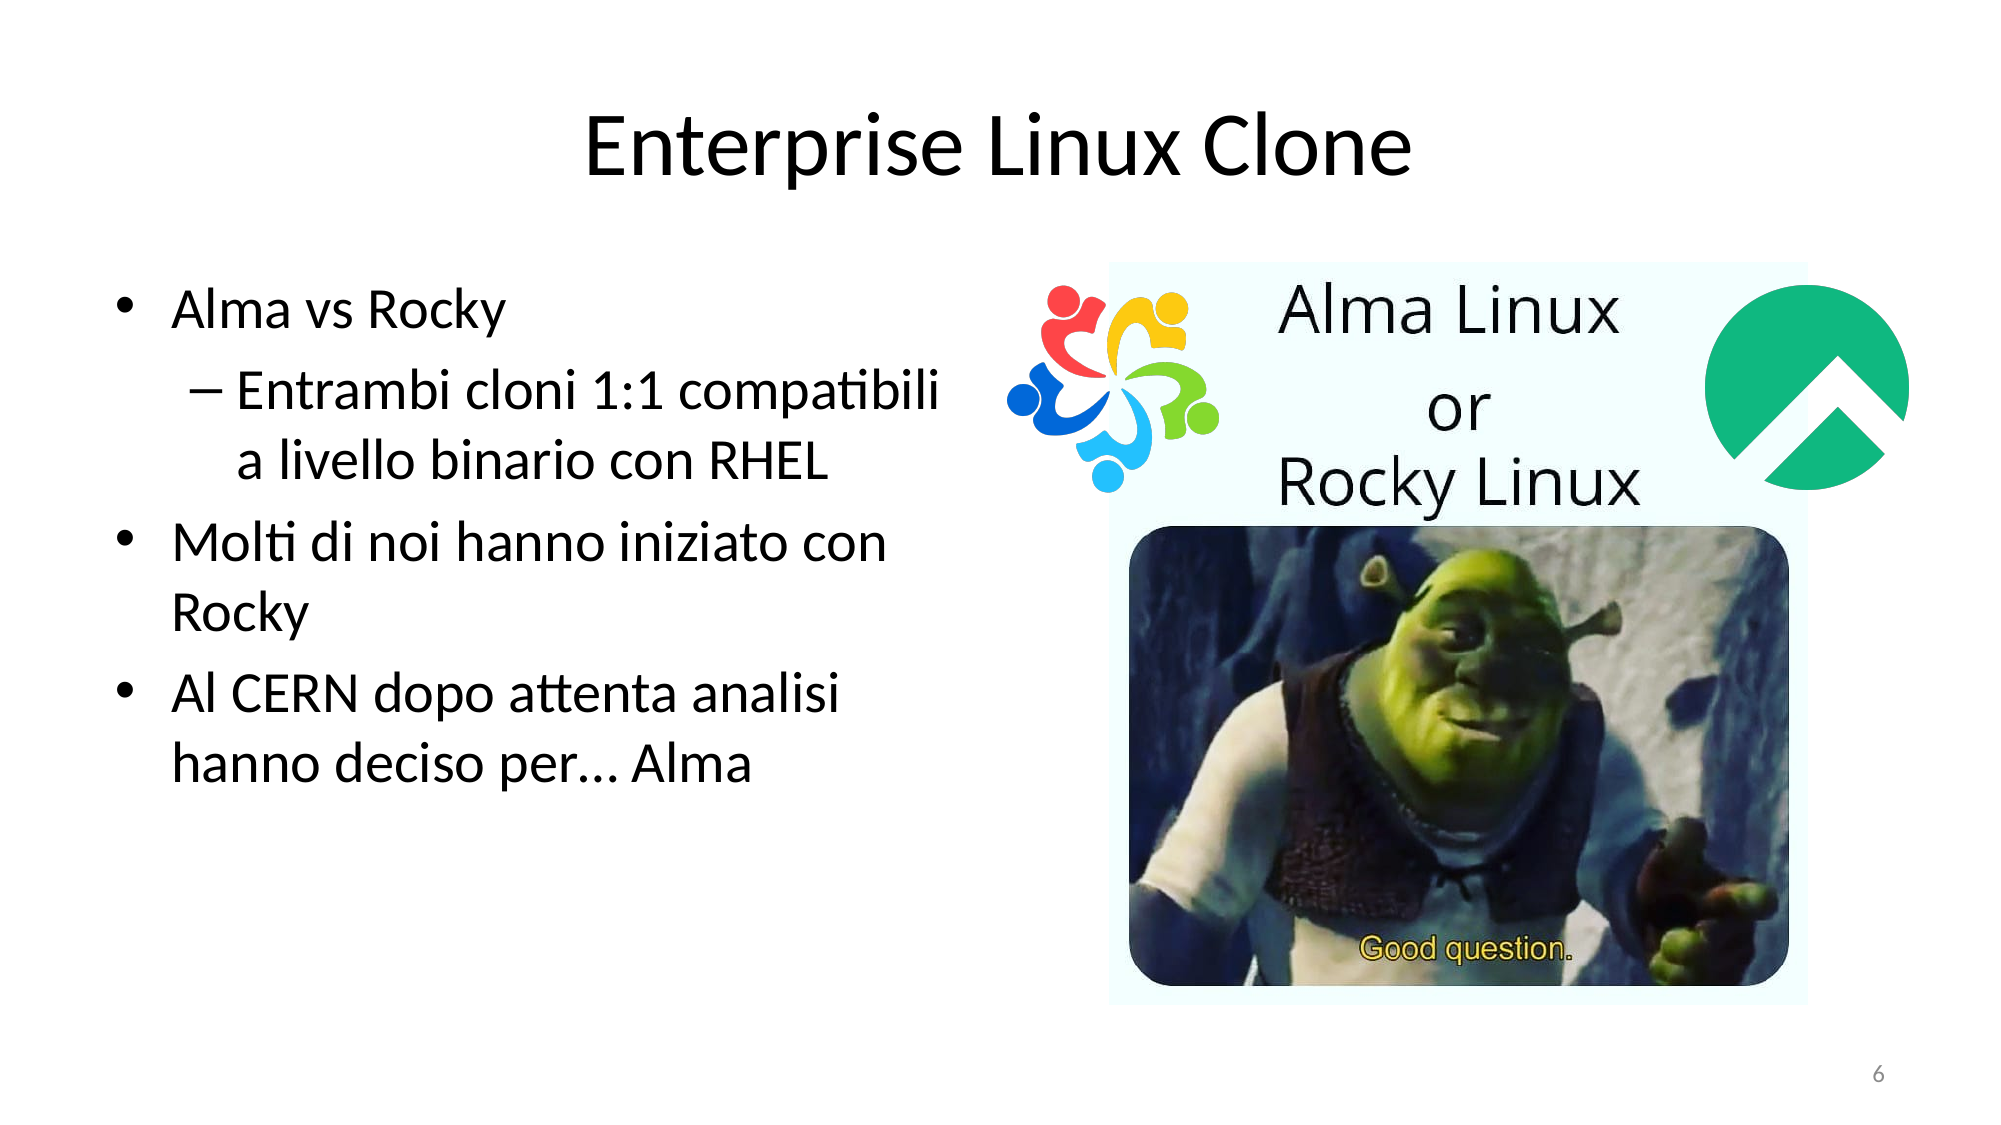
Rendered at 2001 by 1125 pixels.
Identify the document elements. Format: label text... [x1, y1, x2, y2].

list Alma vs Rocky Entrambi cloni 1:1 compatibili a livello binario con RHEL Molti di noi hanno iniziato con Rocky Al CERN dopo attenta analisi hanno deciso per… Alma [99, 262, 984, 1005]
slide_number 6 [1433, 1042, 1900, 1103]
title Enterprise Linux Clone [99, 45, 1900, 233]
picture [1007, 262, 1910, 1006]
